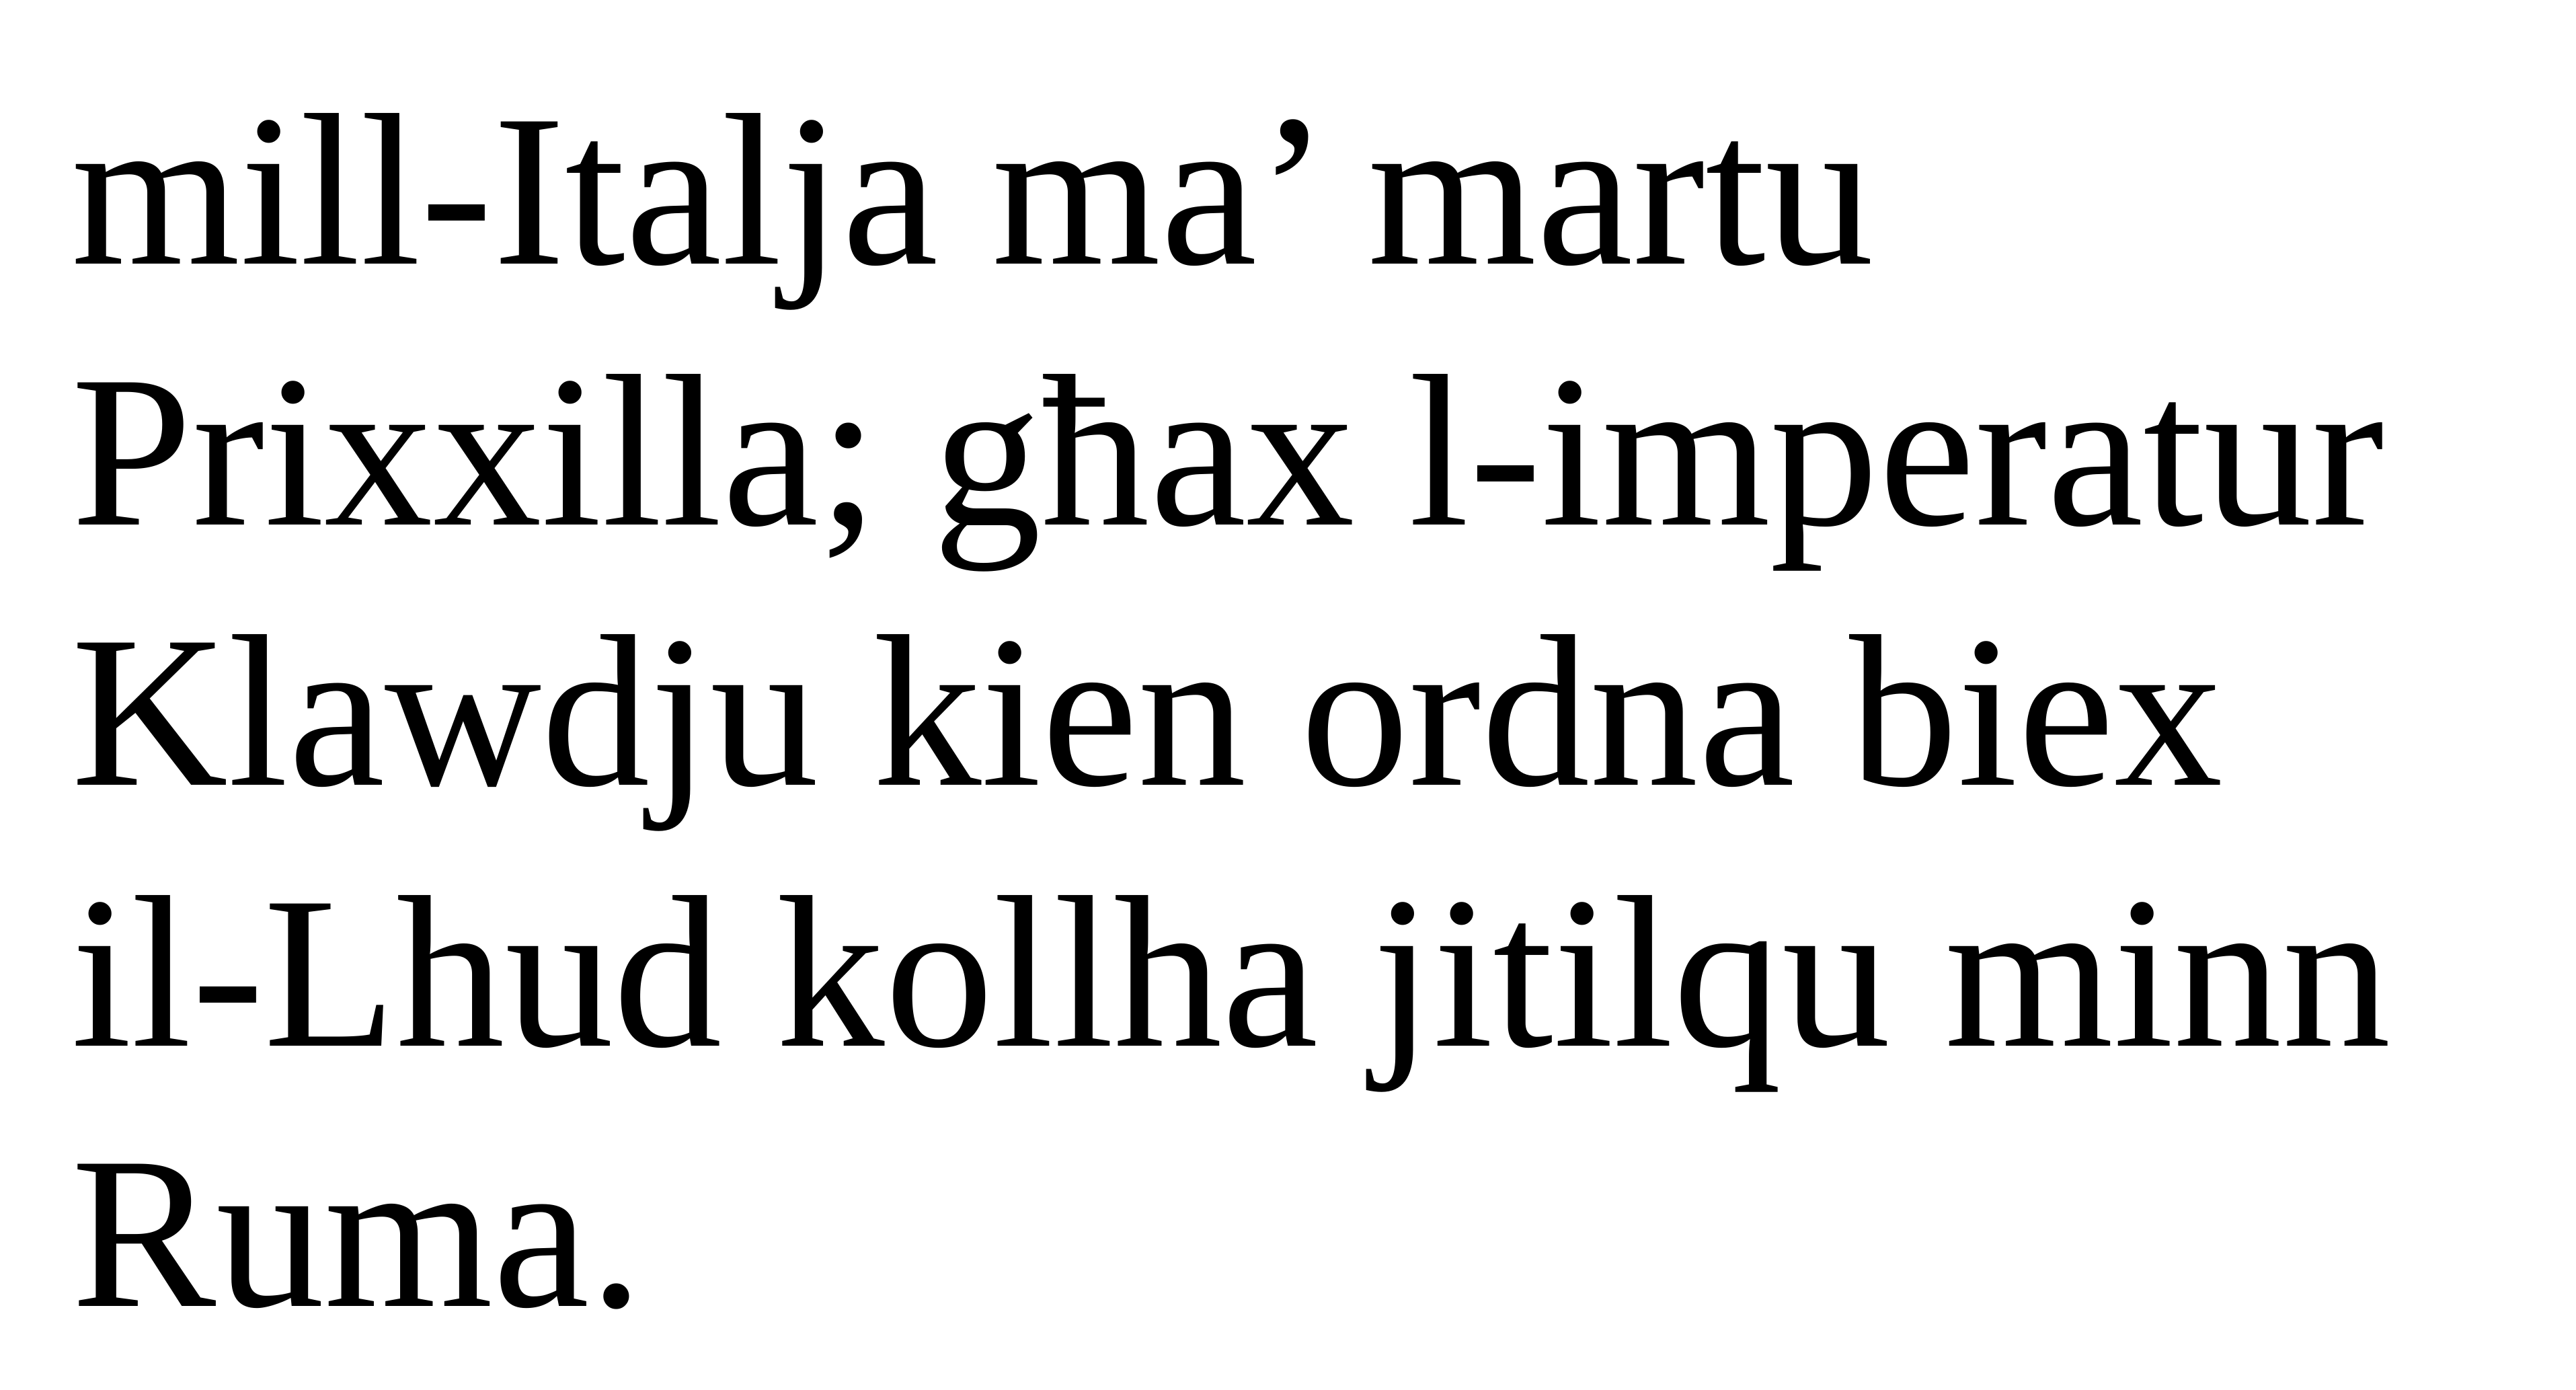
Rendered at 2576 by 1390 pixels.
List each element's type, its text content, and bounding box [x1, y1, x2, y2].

text_box mill-Italja ma’ martu Prixxilla; għax l-imperatur Klawdju kien ordna biex il-Lhud kollha jitilqu minn Ruma. [48, 36, 2535, 1361]
